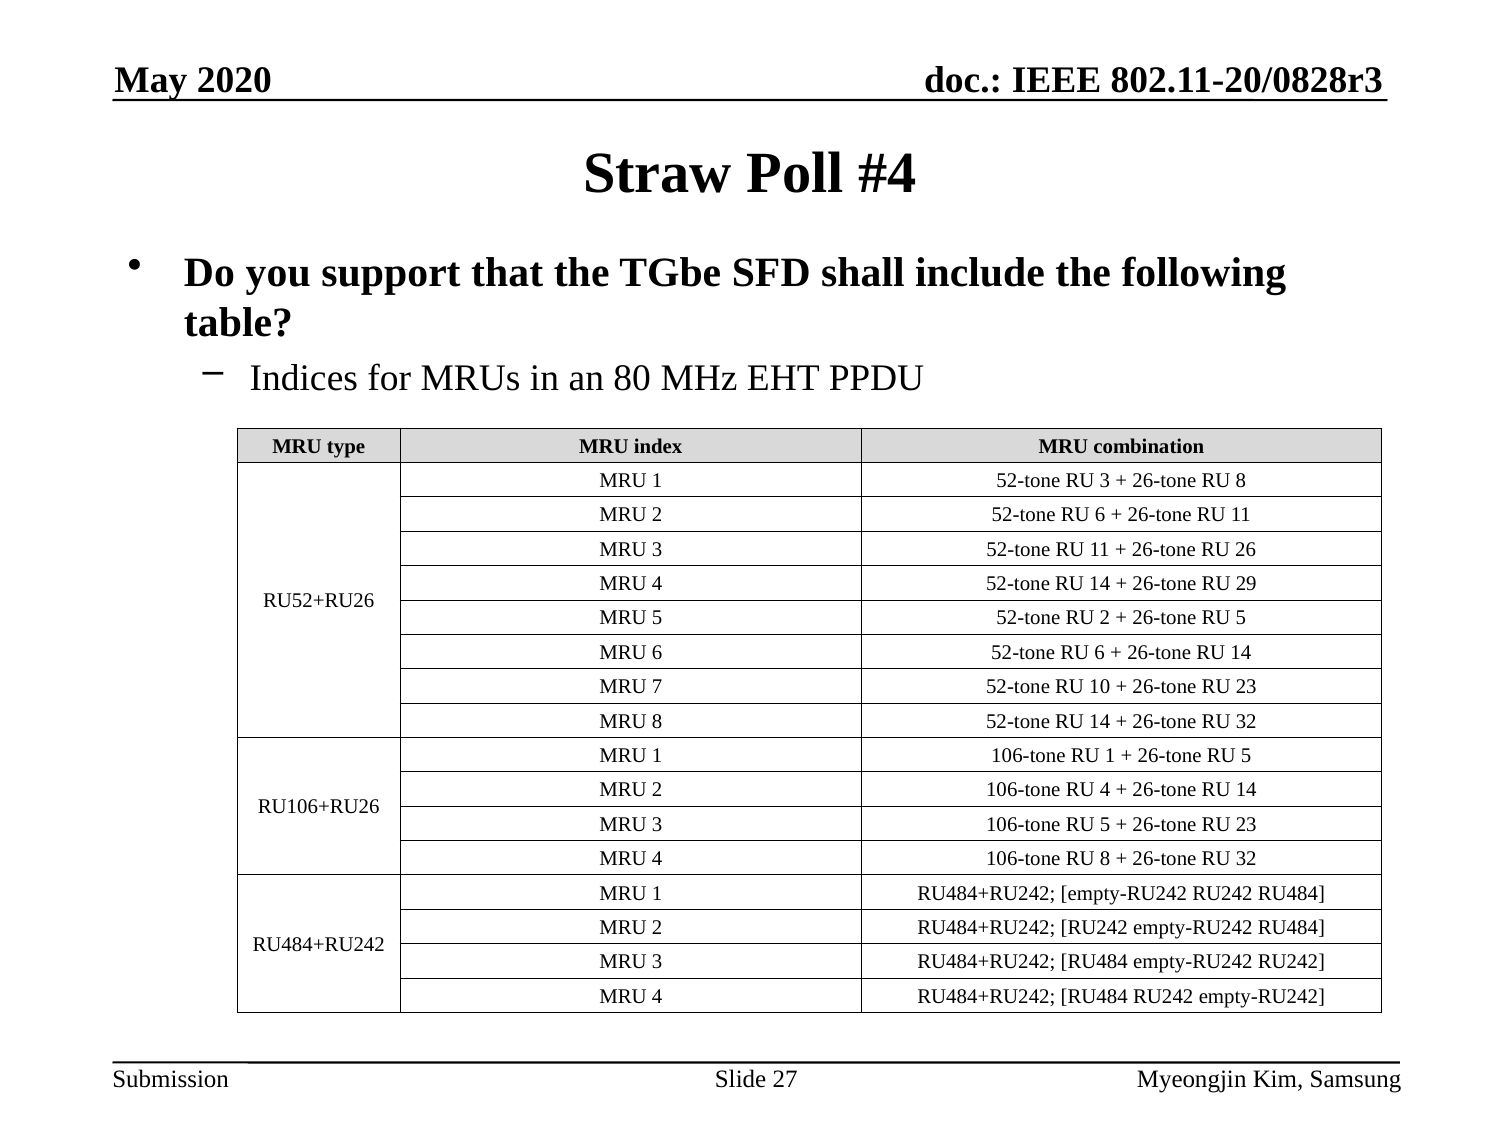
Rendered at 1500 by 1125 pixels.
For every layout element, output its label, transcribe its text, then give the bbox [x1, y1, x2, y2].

table_cell MRU 6 [401, 635, 861, 668]
table_cell 52-tone RU 2 + 26-tone RU 5 [862, 601, 1381, 634]
table_cell 106-tone RU 4 + 26-tone RU 14 [862, 772, 1381, 806]
table_cell MRU 4 [401, 566, 861, 600]
table_cell MRU 3 [401, 807, 861, 840]
table_cell 52-tone RU 11 + 26-tone RU 26 [862, 532, 1381, 565]
table_cell RU52+RU26 [238, 463, 400, 737]
table_cell MRU 5 [401, 601, 861, 634]
table_cell 52-tone RU 10 + 26-tone RU 23 [862, 669, 1381, 703]
table_header MRU combination [862, 429, 1381, 462]
title Straw Poll #4 [112, 112, 1388, 226]
table_cell MRU 2 [401, 497, 861, 531]
table_cell 52-tone RU 6 + 26-tone RU 14 [862, 635, 1381, 668]
table_cell MRU 7 [401, 669, 861, 703]
table_cell 52-tone RU 14 + 26-tone RU 29 [862, 566, 1381, 600]
table_cell RU484+RU242; [RU242 empty-RU242 RU484] [862, 910, 1381, 943]
table_cell 52-tone RU 6 + 26-tone RU 11 [862, 497, 1381, 531]
table_header MRU type [238, 429, 400, 462]
table_cell 106-tone RU 5 + 26-tone RU 23 [862, 807, 1381, 840]
table_cell MRU 3 [401, 532, 861, 565]
table_cell MRU 2 [401, 910, 861, 943]
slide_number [114, 54, 309, 101]
table_cell MRU 4 [401, 979, 861, 1012]
table_cell RU106+RU26 [238, 738, 400, 874]
table_cell MRU 8 [401, 704, 861, 737]
table_cell RU484+RU242; [RU484 empty-RU242 RU242] [862, 944, 1381, 978]
table_cell MRU 4 [401, 841, 861, 874]
table_cell MRU 1 [401, 875, 861, 909]
table_cell MRU 1 [401, 738, 861, 771]
table_cell MRU 1 [401, 463, 861, 496]
table_header MRU index [401, 429, 861, 462]
list Do you support that the TGbe SFD shall include the following table? Indices for MRUs in an 80 MHz EHT PPDU [112, 237, 1388, 1001]
table_cell 106-tone RU 8 + 26-tone RU 32 [862, 841, 1381, 874]
table_cell 52-tone RU 14 + 26-tone RU 32 [862, 704, 1381, 737]
table_cell 52-tone RU 3 + 26-tone RU 8 [862, 463, 1381, 496]
table_cell RU484+RU242; [RU484 RU242 empty-RU242] [862, 979, 1381, 1012]
table_cell RU484+RU242 [238, 875, 400, 1012]
table_cell 106-tone RU 1 + 26-tone RU 5 [862, 738, 1381, 771]
footer Myeongjin Kim, Samsung [1130, 1061, 1402, 1093]
table_cell MRU 2 [401, 772, 861, 806]
table_cell RU484+RU242; [empty-RU242 RU242 RU484] [862, 875, 1381, 909]
slide_number Slide 27 [712, 1061, 800, 1093]
table_cell MRU 3 [401, 944, 861, 978]
